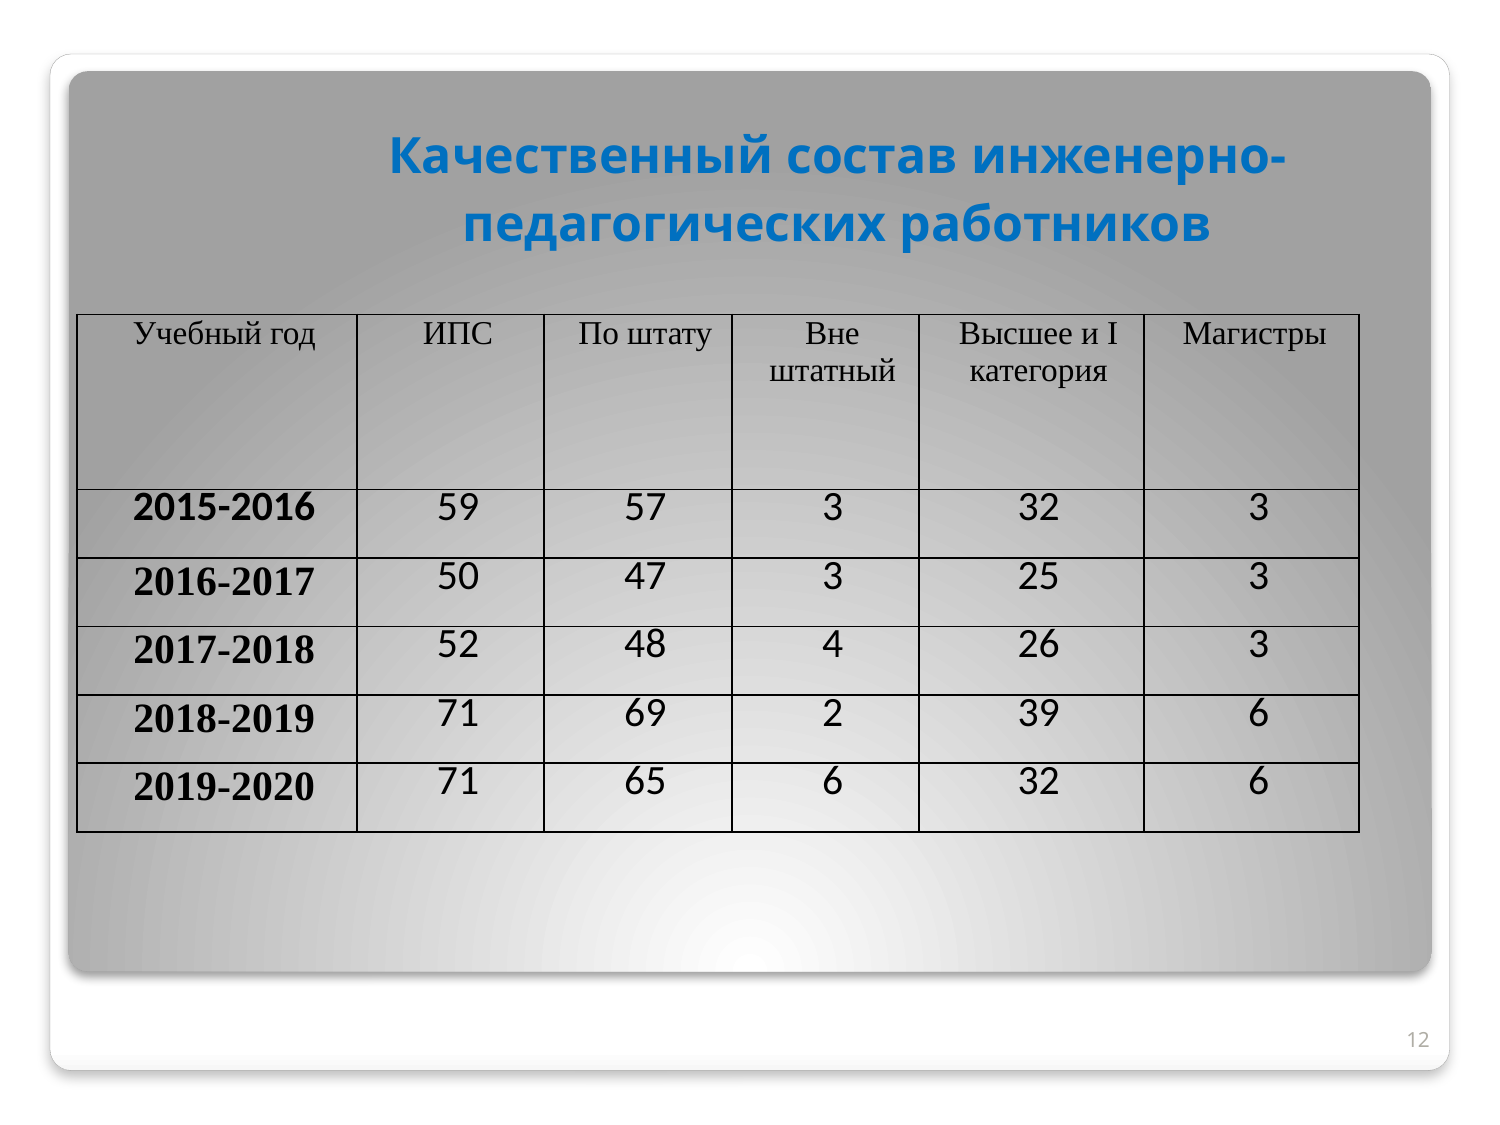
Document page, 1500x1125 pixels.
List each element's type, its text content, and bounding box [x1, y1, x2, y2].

table_cell 69 [545, 696, 731, 762]
slide_number 12 [1369, 1002, 1445, 1063]
table_cell 32 [920, 490, 1143, 557]
table_cell 48 [545, 627, 731, 694]
table_cell 6 [1145, 764, 1358, 831]
table_cell 65 [545, 764, 731, 831]
table_cell 2018-2019 [78, 696, 356, 762]
table_cell 6 [1145, 696, 1358, 762]
table_cell 2017-2018 [78, 627, 356, 694]
table_cell 57 [545, 490, 731, 557]
table_cell 2019-2020 [78, 764, 356, 831]
table_cell 3 [733, 490, 918, 557]
table_cell 2 [733, 696, 918, 762]
table_cell 32 [920, 764, 1143, 831]
table_cell 3 [1145, 627, 1358, 694]
table_cell 4 [733, 627, 918, 694]
table_cell 47 [545, 559, 731, 626]
table_header Высшее и I категория [920, 315, 1143, 489]
table_cell 39 [920, 696, 1143, 762]
title Качественный состав инженерно-педагогических работников [257, 58, 1418, 265]
table_header Магистры [1145, 315, 1358, 489]
table_cell 25 [920, 559, 1143, 626]
table_cell 6 [733, 764, 918, 831]
table_header По штату [545, 315, 731, 489]
table_header ИПС [358, 315, 543, 489]
table_header Вне штатный [733, 315, 918, 489]
table_cell 71 [358, 696, 543, 762]
table_header Учебный год [78, 315, 356, 489]
table_cell 3 [733, 559, 918, 626]
table_cell 3 [1145, 559, 1358, 626]
table_cell 26 [920, 627, 1143, 694]
table_cell 71 [358, 764, 543, 831]
table_cell 2015-2016 [78, 490, 356, 557]
table_cell 50 [358, 559, 543, 626]
table_cell 59 [358, 490, 543, 557]
table_cell 2016-2017 [78, 559, 356, 626]
table_cell 3 [1145, 490, 1358, 557]
table_cell 52 [358, 627, 543, 694]
